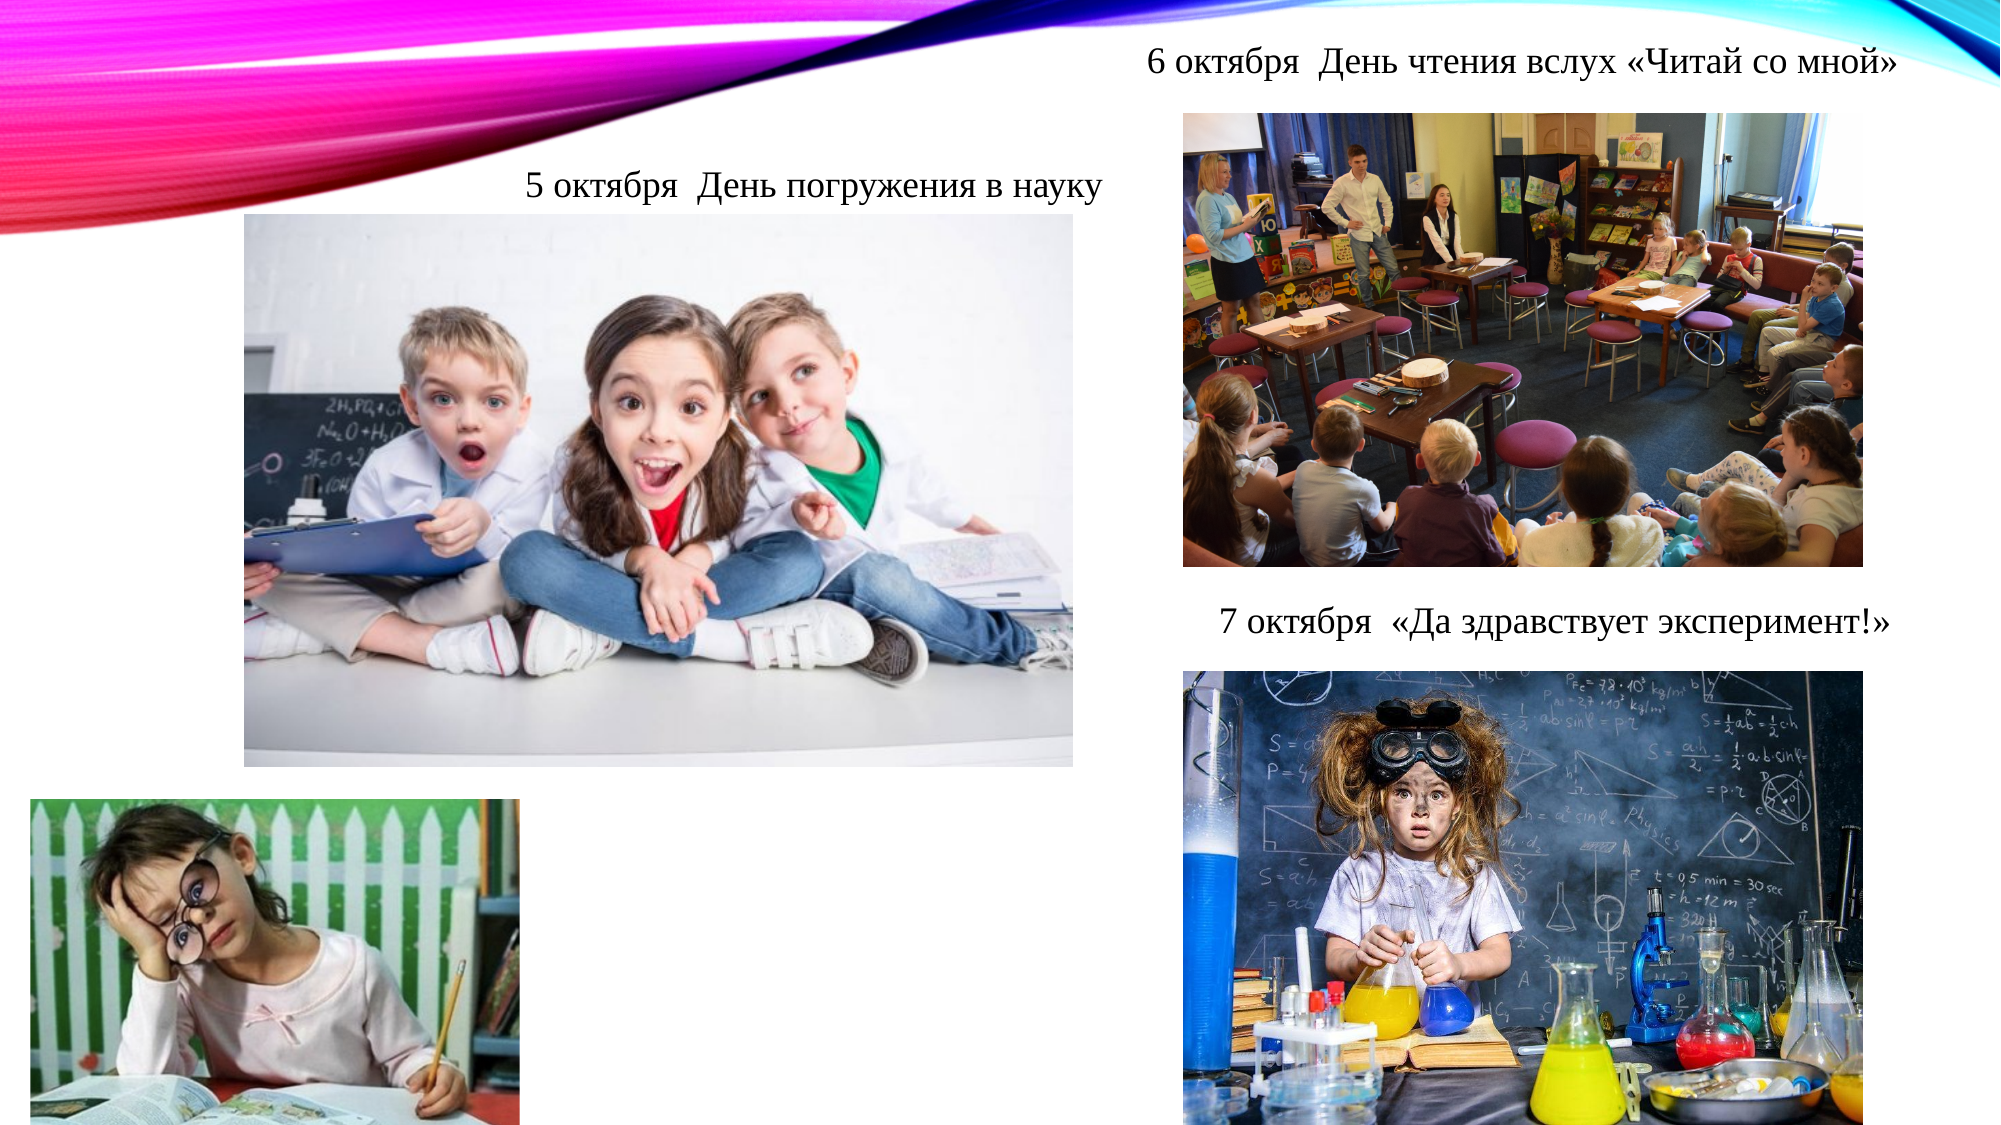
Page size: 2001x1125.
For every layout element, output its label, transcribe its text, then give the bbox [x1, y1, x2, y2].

picture [1910, 0, 2000, 45]
text_box 6 октября День чтения вслух «Читай со мной» [1132, 28, 1915, 89]
picture [1183, 671, 1863, 1125]
text_box 7 октября «Да здравствует эксперимент!» [1203, 589, 1943, 649]
text_box 5 октября День погружения в науку [510, 152, 1119, 213]
picture [1890, 0, 2000, 75]
picture [0, 0, 2000, 767]
picture [30, 799, 520, 1125]
